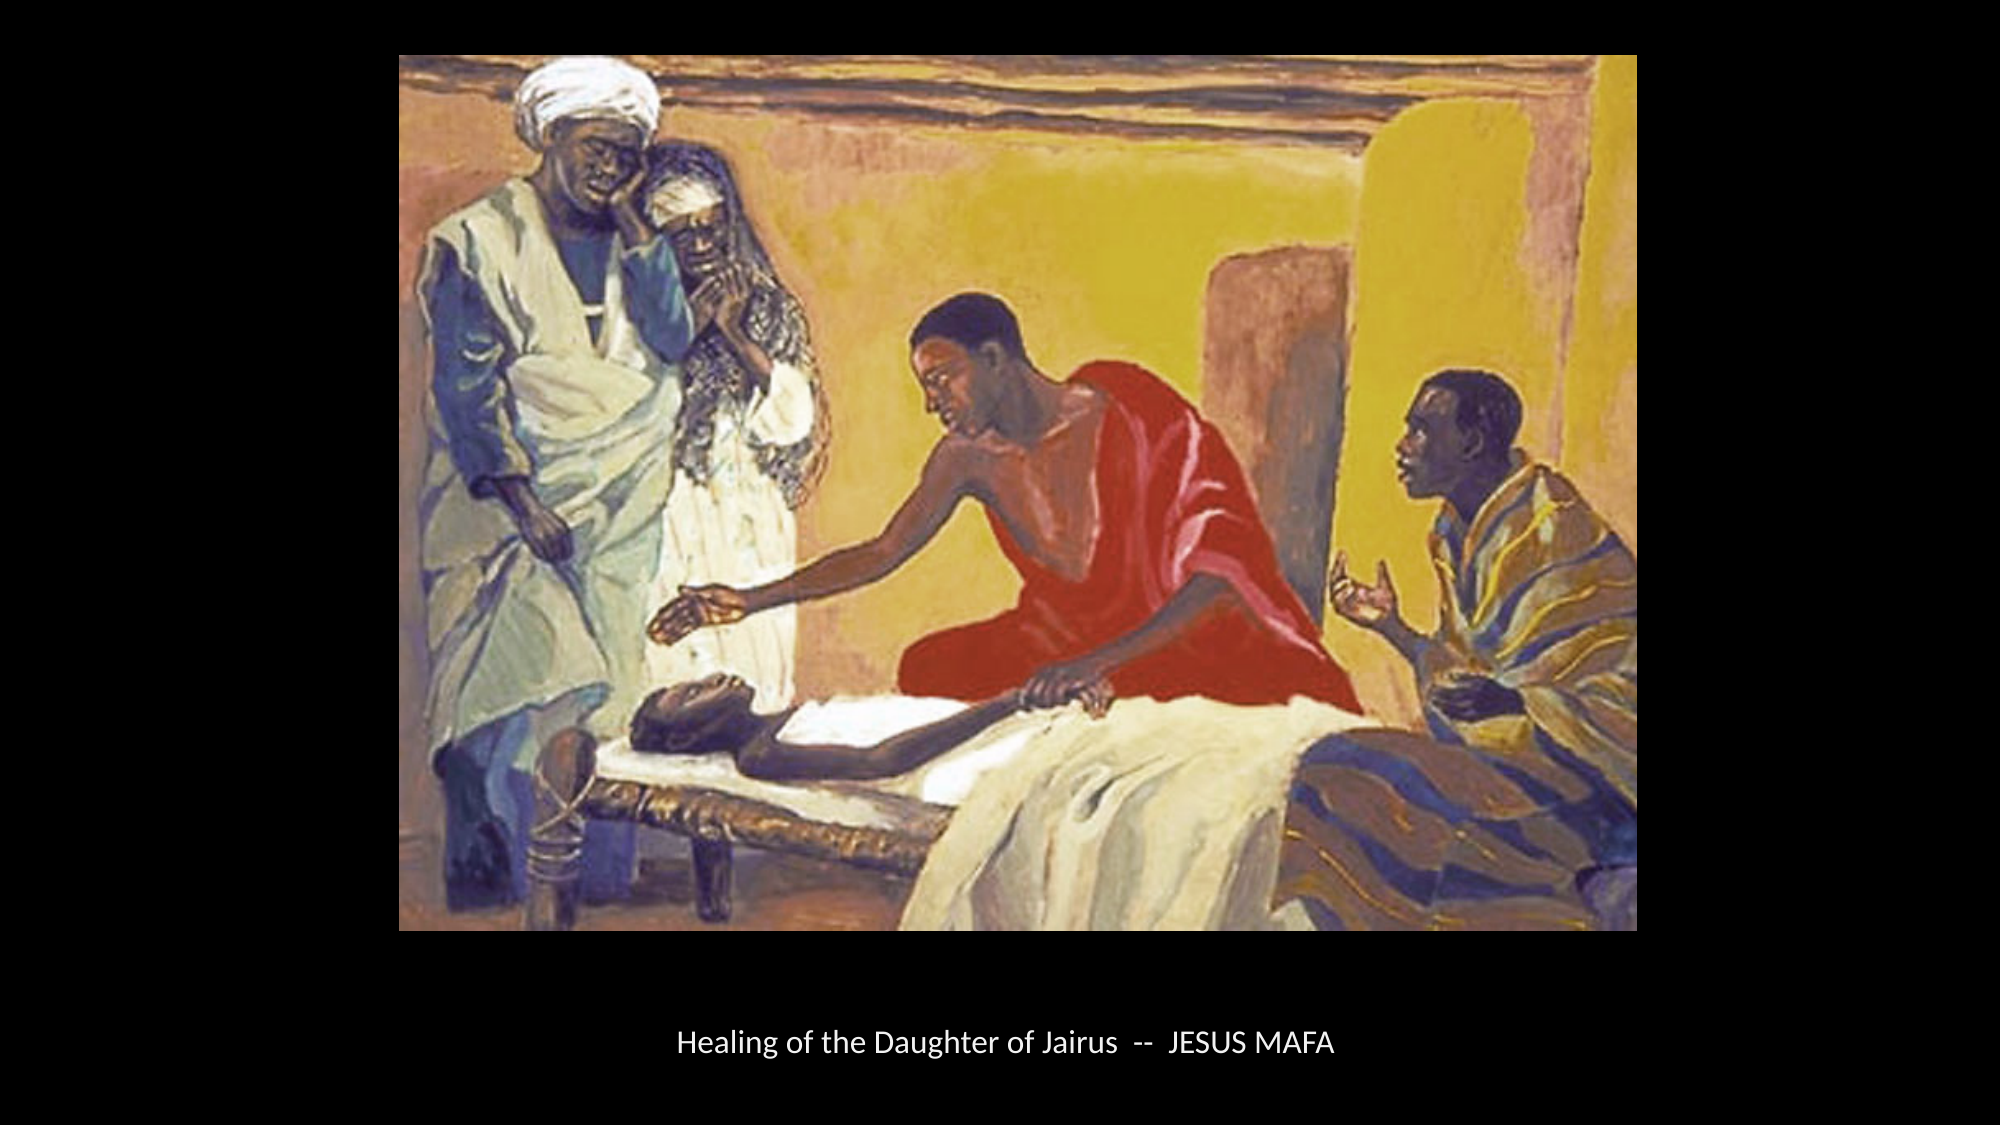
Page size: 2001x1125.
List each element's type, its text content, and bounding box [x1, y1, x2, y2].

picture [399, 55, 1637, 931]
text_box Healing of the Daughter of Jairus -- JESUS MAFA [287, 1012, 1725, 1068]
